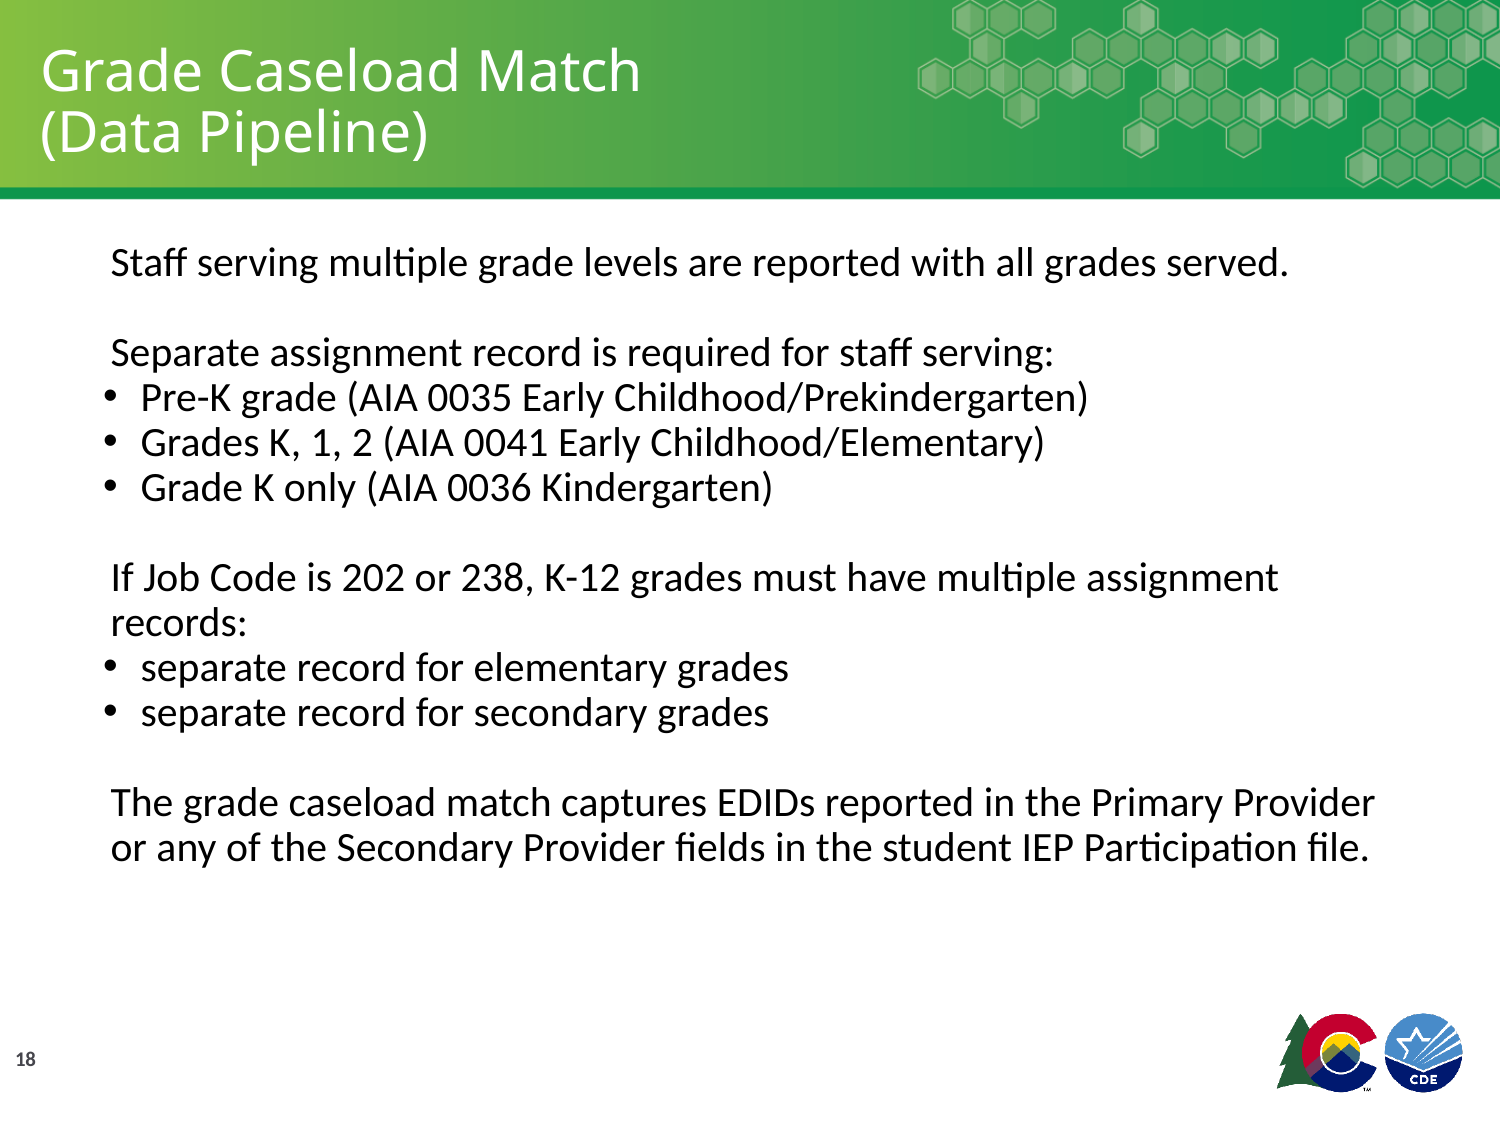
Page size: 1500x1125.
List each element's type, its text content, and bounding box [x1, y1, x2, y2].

footer 18 [0, 1027, 475, 1088]
list Staff serving multiple grade levels are reported with all grades served. Separate assignment record is required for staff serving: Pre-K grade (AIA 0035 Early Childhood/Prekindergarten) Grades K, 1, 2 (AIA 0041 Early Childhood/Elementary) Grade K only (AIA 0036 Kindergarten) If Job Code is 202 or 238, K-12 grades must have multiple assignment records: separate record for elementary grades separate record for secondary grades The grade caseload match captures EDIDs reported in the Primary Provider or any of the Secondary Provider fields in the student IEP Participation file. [103, 239, 1397, 1002]
title Grade Caseload Match (Data Pipeline) [40, 41, 1038, 166]
picture [1275, 1012, 1463, 1093]
picture [0, 0, 1500, 200]
